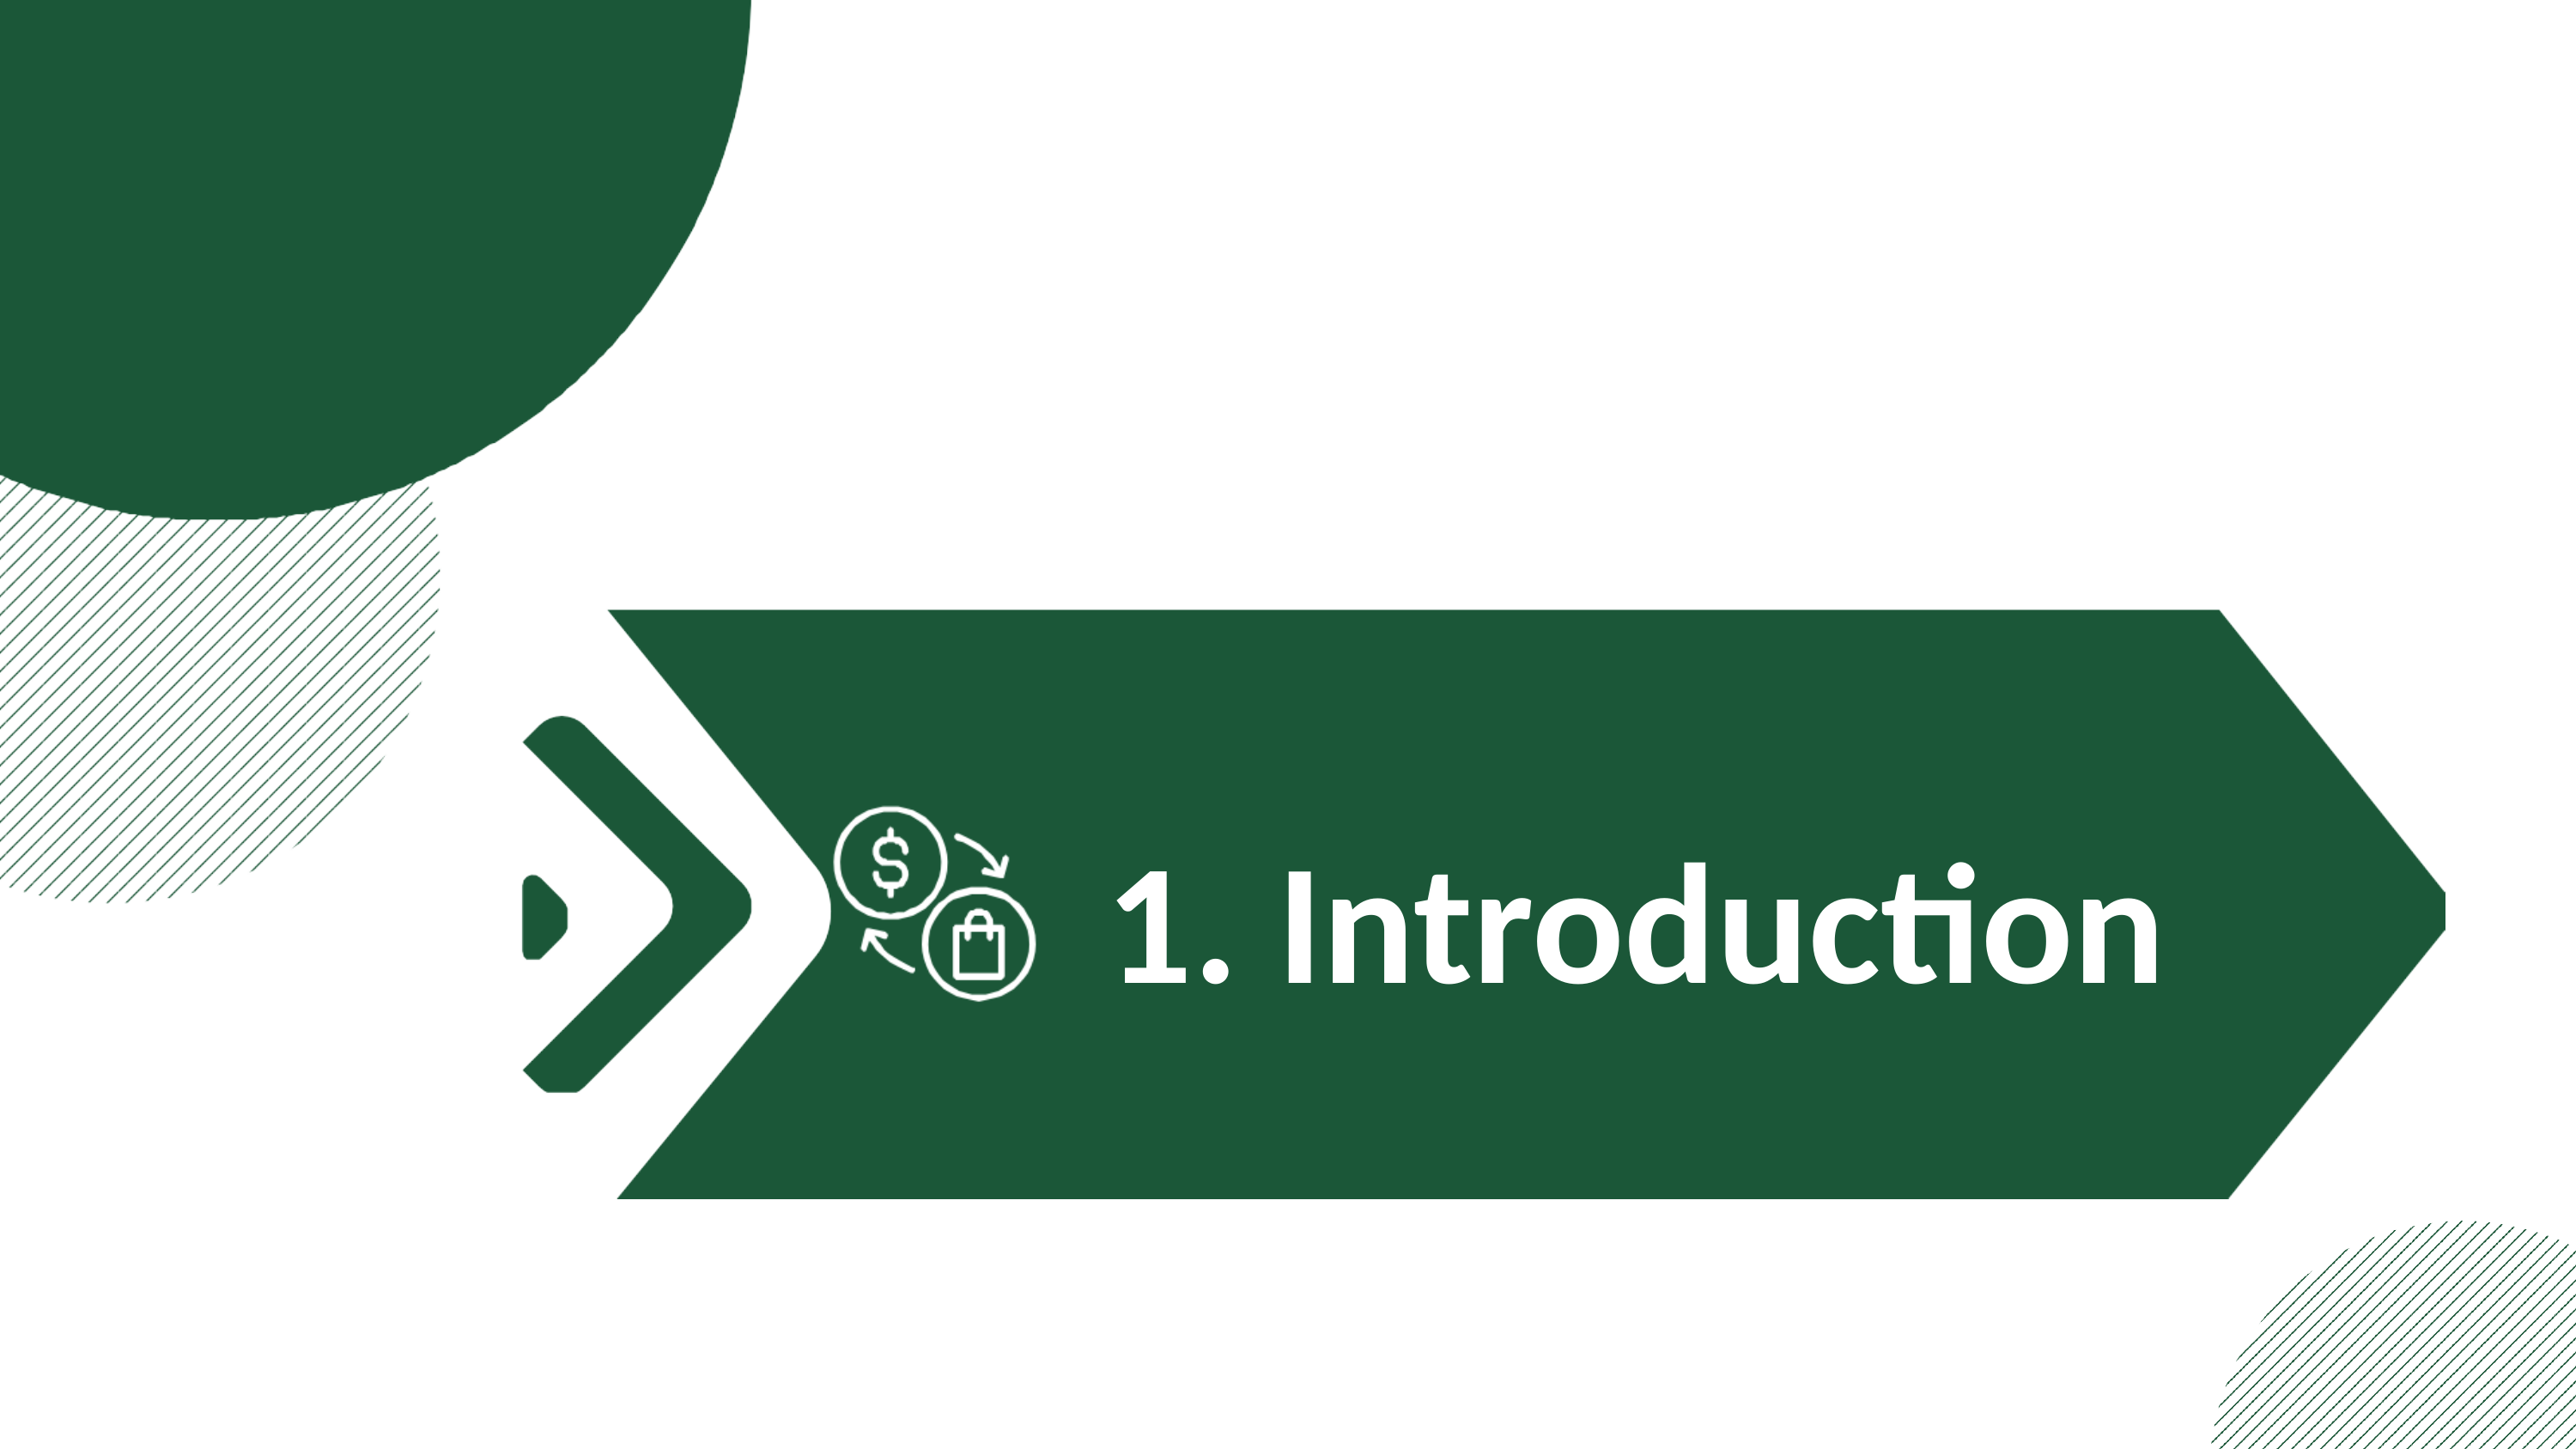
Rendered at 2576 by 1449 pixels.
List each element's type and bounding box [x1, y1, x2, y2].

picture [0, 0, 2445, 1199]
picture [2211, 1220, 2576, 1449]
